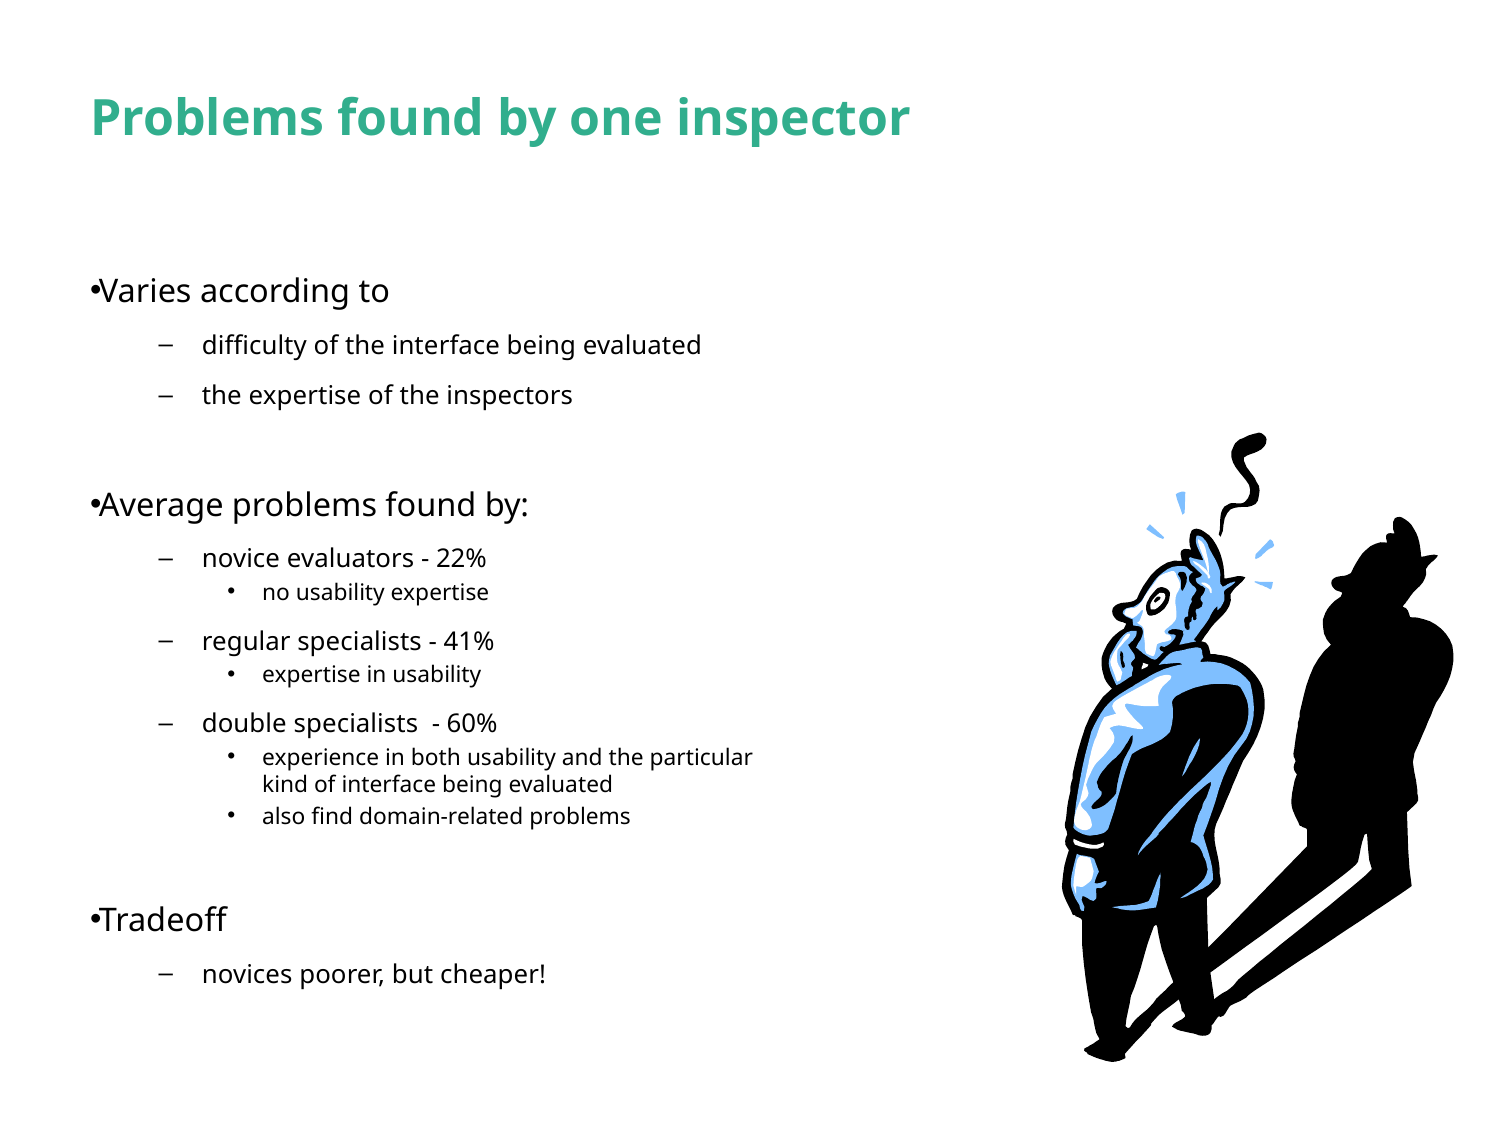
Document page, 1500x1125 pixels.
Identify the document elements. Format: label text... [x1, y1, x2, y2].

title Problems found by one inspector [75, 45, 1425, 187]
picture [1060, 432, 1457, 1063]
list Varies according to difficulty of the interface being evaluated the expertise of the inspectors Average problems found by: novice evaluators - 22% no usability expertise regular specialists - 41% expertise in usability double specialists - 60% experience in both usability and the particular kind of interface being evaluated also find domain-related problems Tradeoff novices poorer, but cheaper! [75, 262, 1425, 1005]
